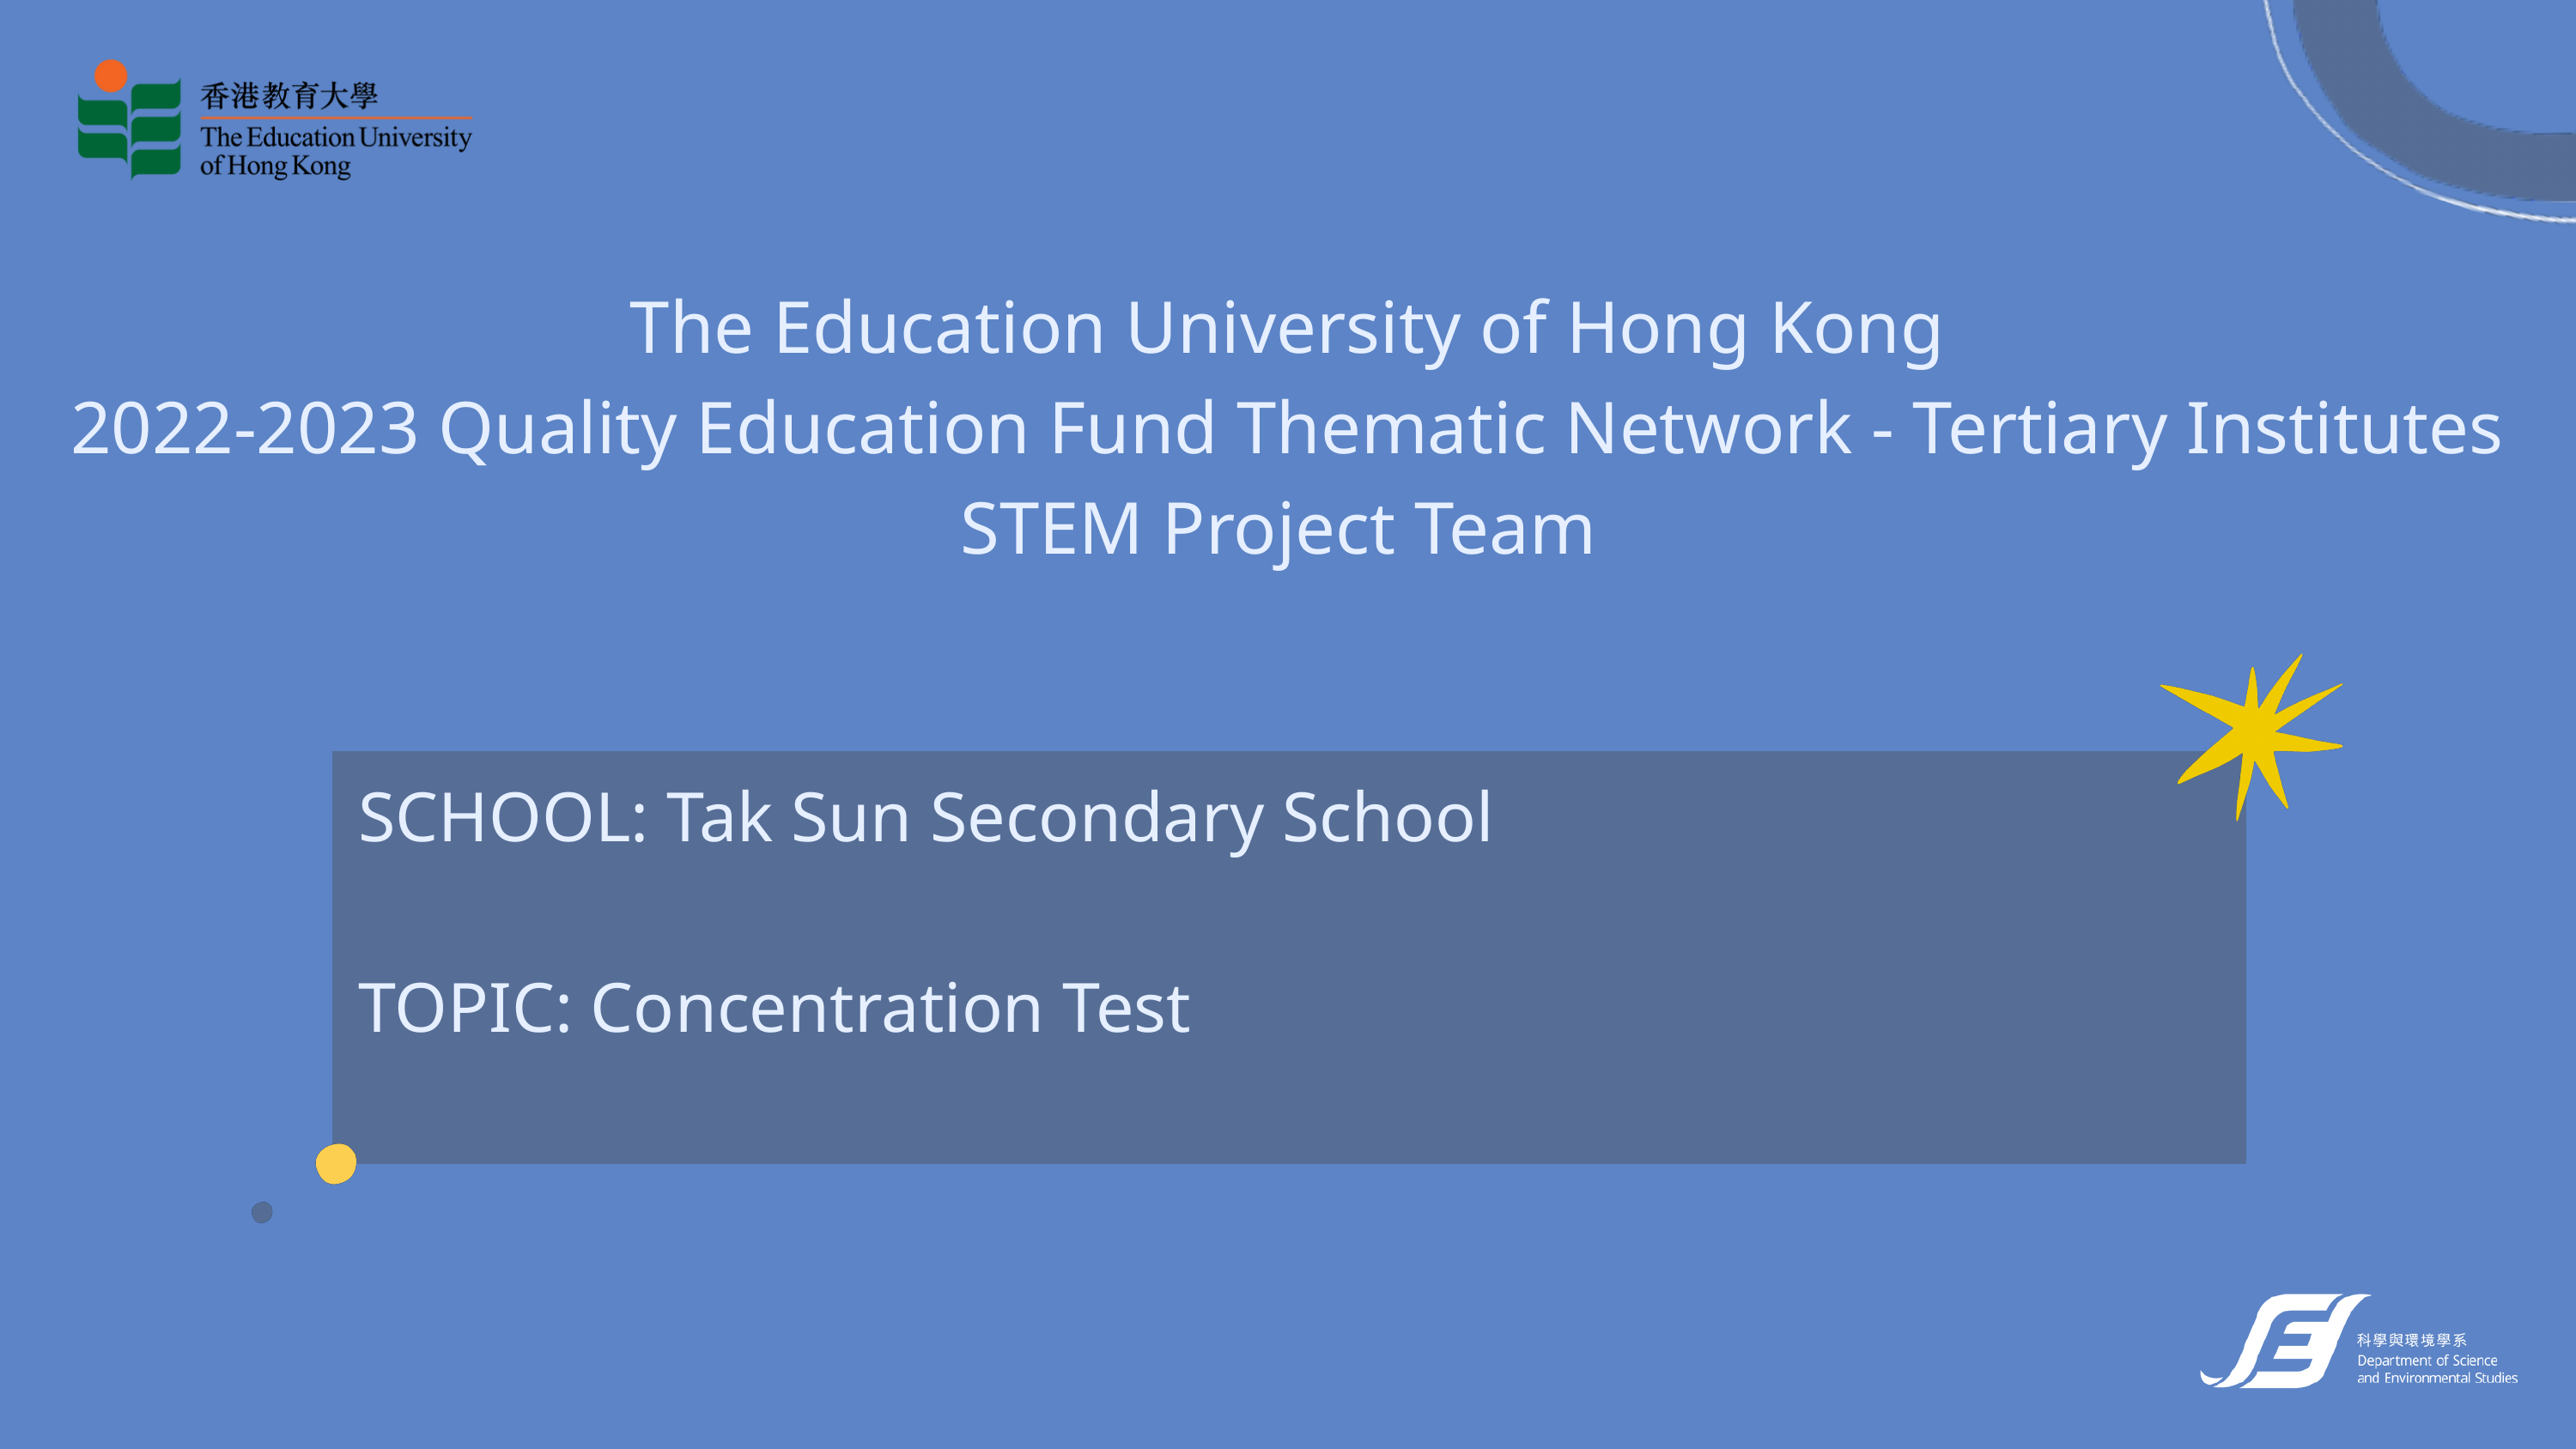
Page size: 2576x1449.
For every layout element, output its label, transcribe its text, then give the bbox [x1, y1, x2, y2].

text_box The Education University of Hong Kong 2022-2023 Quality Education Fund Thematic Network - Tertiary Institutes STEM Project Team [24, 267, 2552, 568]
picture [245, 1197, 276, 1229]
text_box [331, 751, 2247, 1165]
picture [2123, 601, 2372, 847]
picture [2150, 1196, 2576, 1449]
picture [2194, 0, 2576, 243]
picture [46, 30, 505, 207]
picture [301, 1132, 358, 1197]
